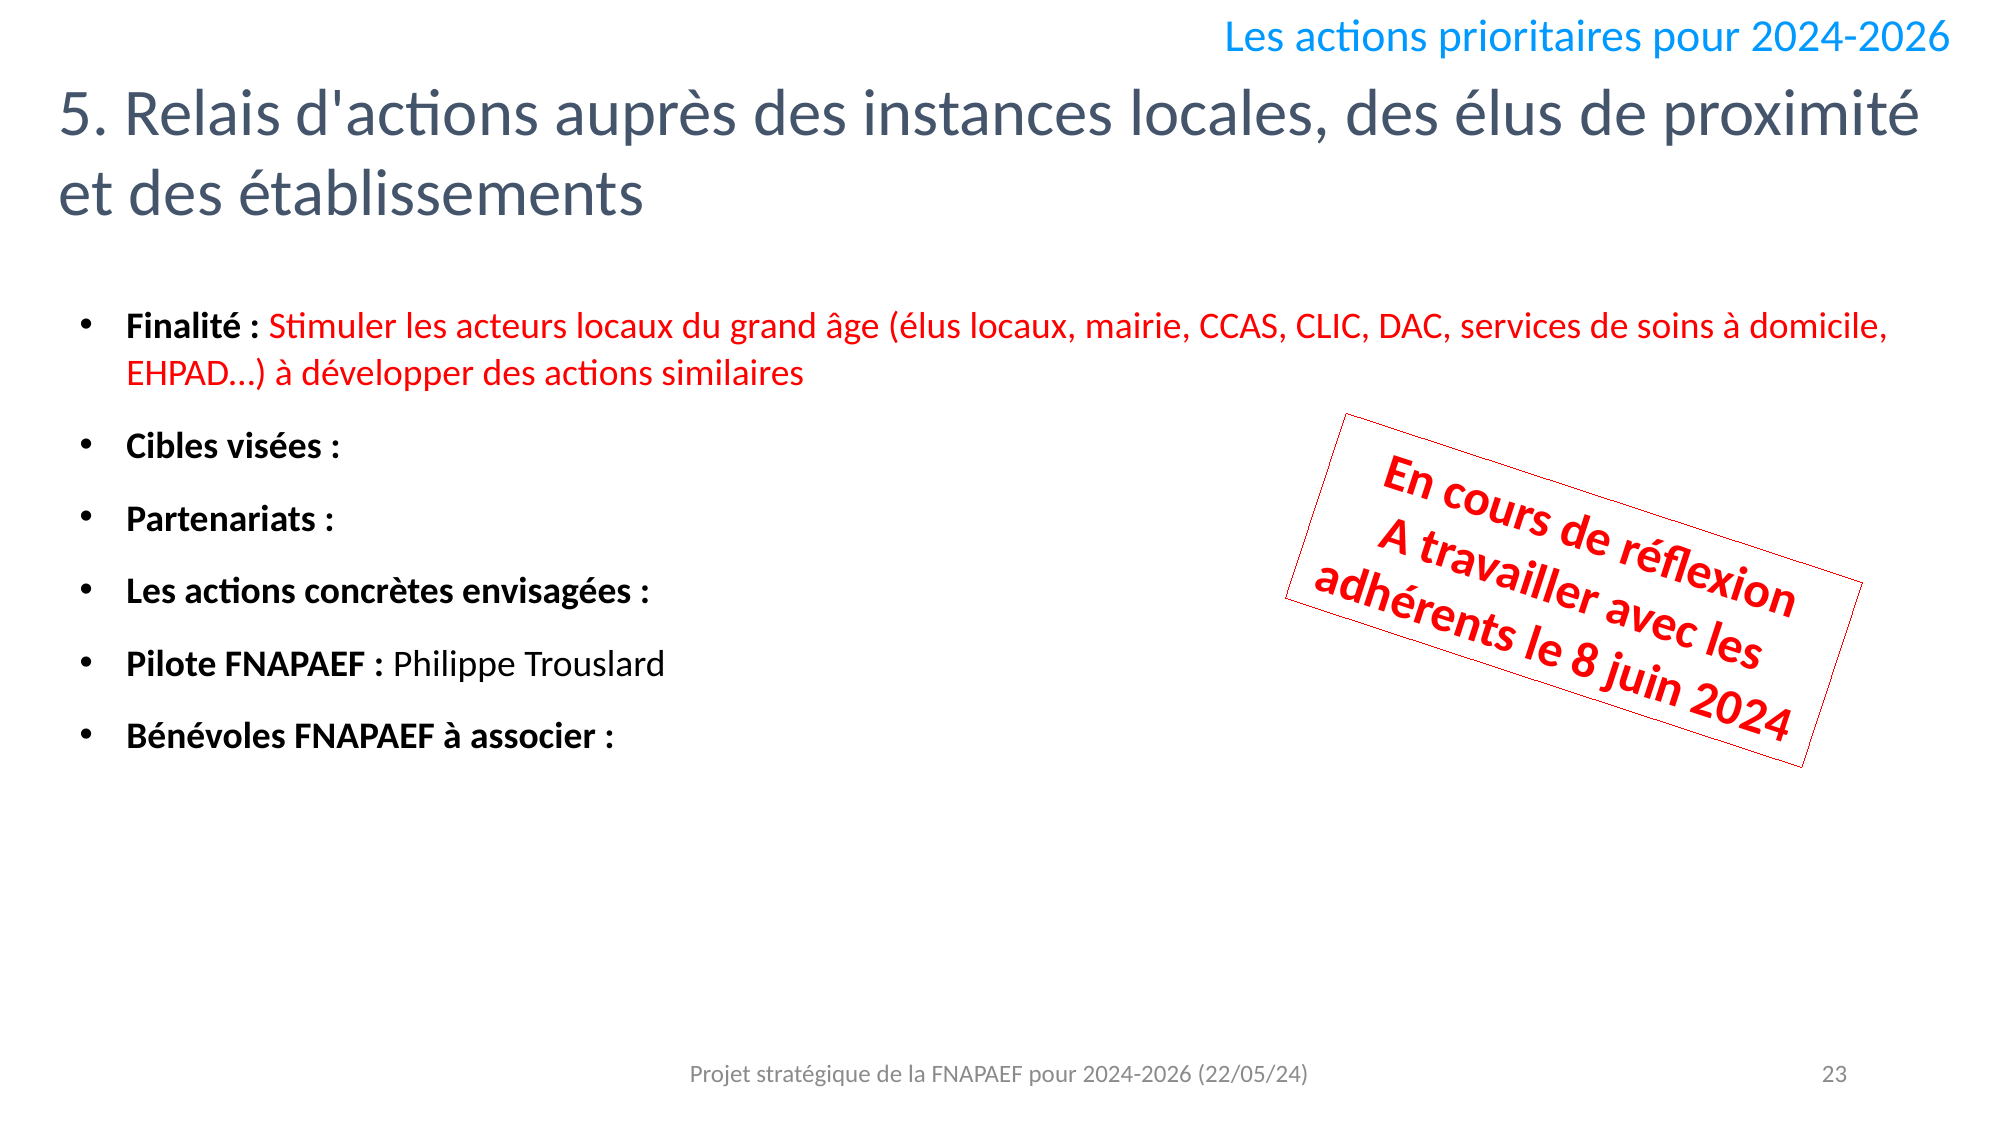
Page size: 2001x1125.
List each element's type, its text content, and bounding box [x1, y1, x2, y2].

text_box Finalité : Stimuler les acteurs locaux du grand âge (élus locaux, mairie, CCAS, CLIC, DAC, services de soins à domicile, EHPAD…) à développer des actions similaires Cibles visées : Partenariats : Les actions concrètes envisagées : Pilote FNAPAEF : Philippe Trouslard Bénévoles FNAPAEF à associer : [64, 290, 1919, 829]
text_box 5. Relais d'actions auprès des instances locales, des élus de proximité et des établissements [0, 61, 2000, 237]
slide_number 23 [1412, 1042, 1863, 1103]
text_box En cours de réflexion A travailler avec les adhérents le 8 juin 2024 [1285, 413, 1863, 768]
footer Projet stratégique de la FNAPAEF pour 2024-2026 (22/05/24) [662, 1042, 1338, 1103]
text_box Les actions prioritaires pour 2024-2026 [34, 0, 1966, 61]
